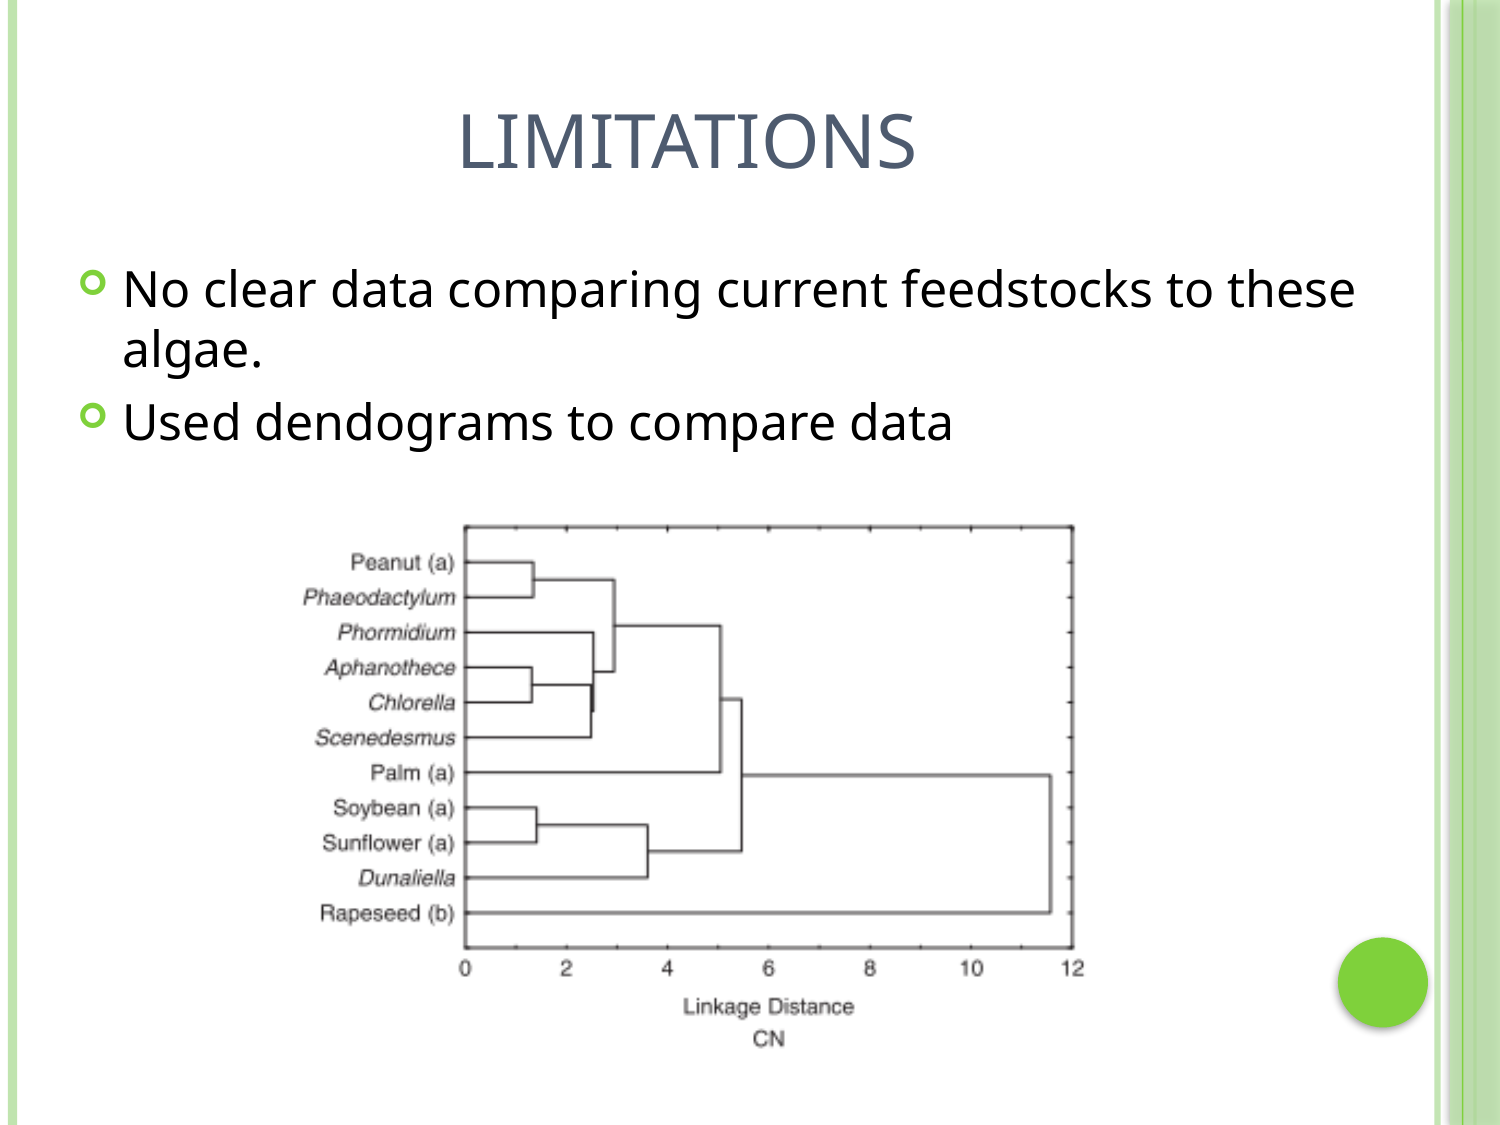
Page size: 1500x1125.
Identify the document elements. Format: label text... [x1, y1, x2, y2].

list No clear data comparing current feedstocks to these algae. Used dendograms to compare data [62, 249, 1413, 1000]
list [286, 511, 1143, 1076]
title Limitations [75, 45, 1300, 233]
